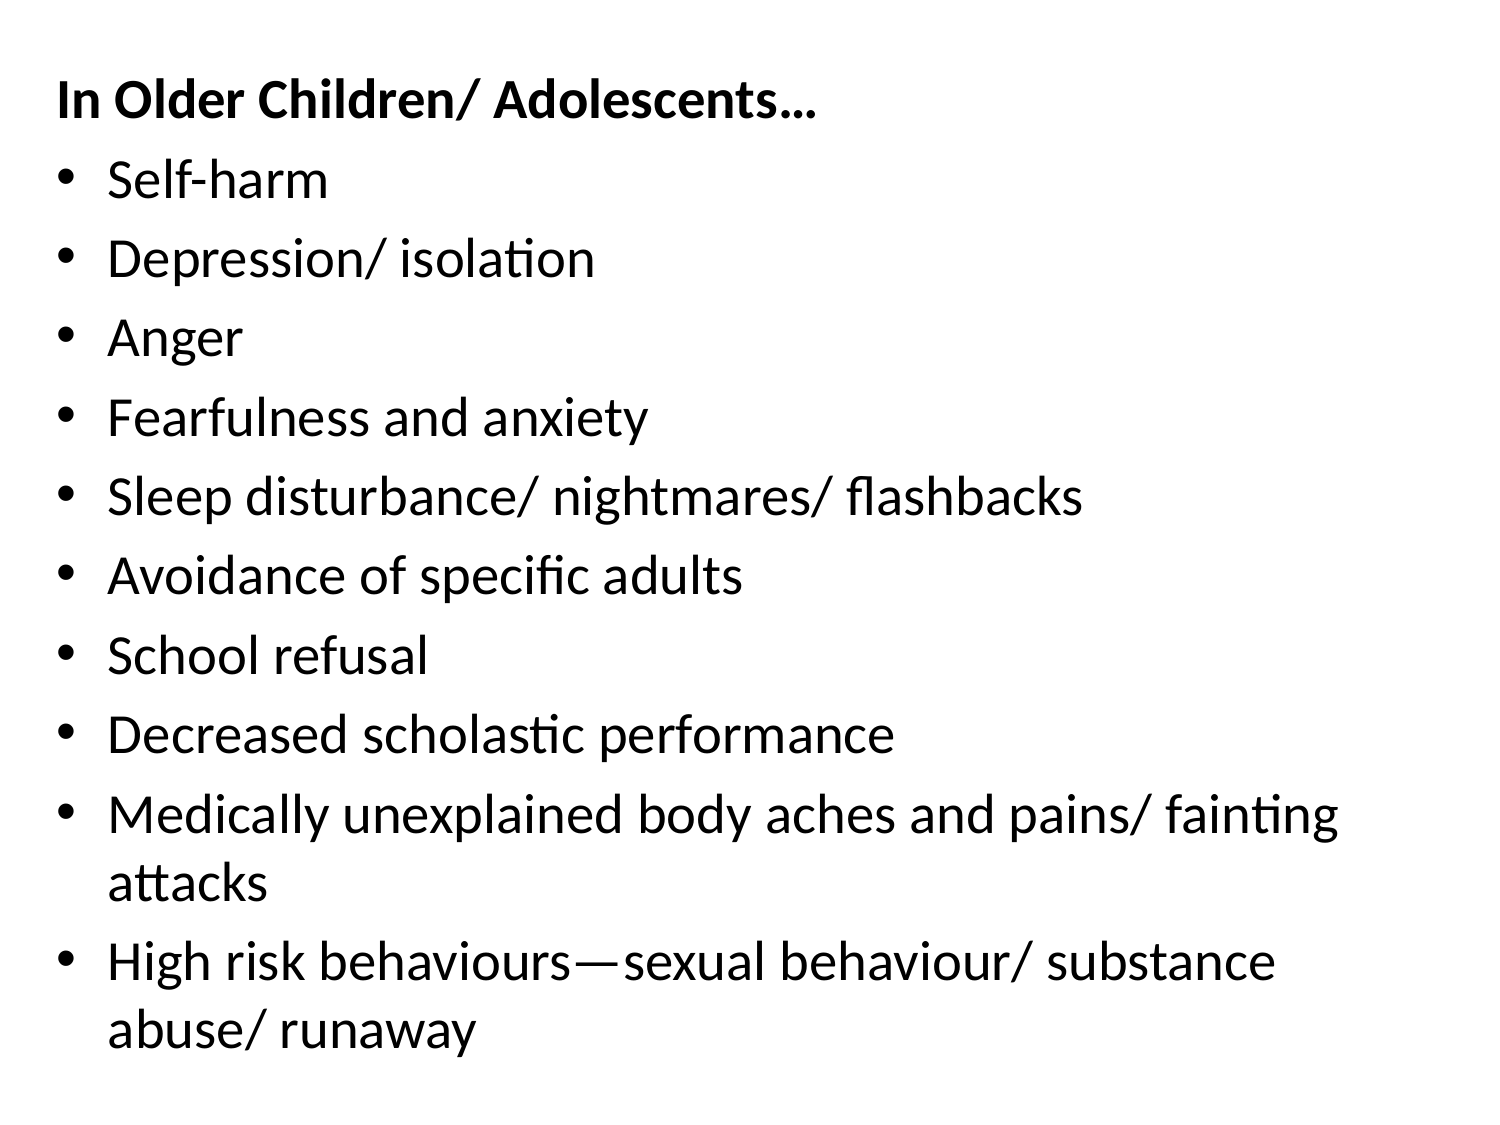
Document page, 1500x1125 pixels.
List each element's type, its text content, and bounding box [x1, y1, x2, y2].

list In Older Children/ Adolescents… Self-harm Depression/ isolation Anger Fearfulness and anxiety Sleep disturbance/ nightmares/ flashbacks Avoidance of specific adults School refusal Decreased scholastic performance Medically unexplained body aches and pains/ fainting attacks High risk behaviours—sexual behaviour/ substance abuse/ runaway [41, 54, 1459, 1071]
